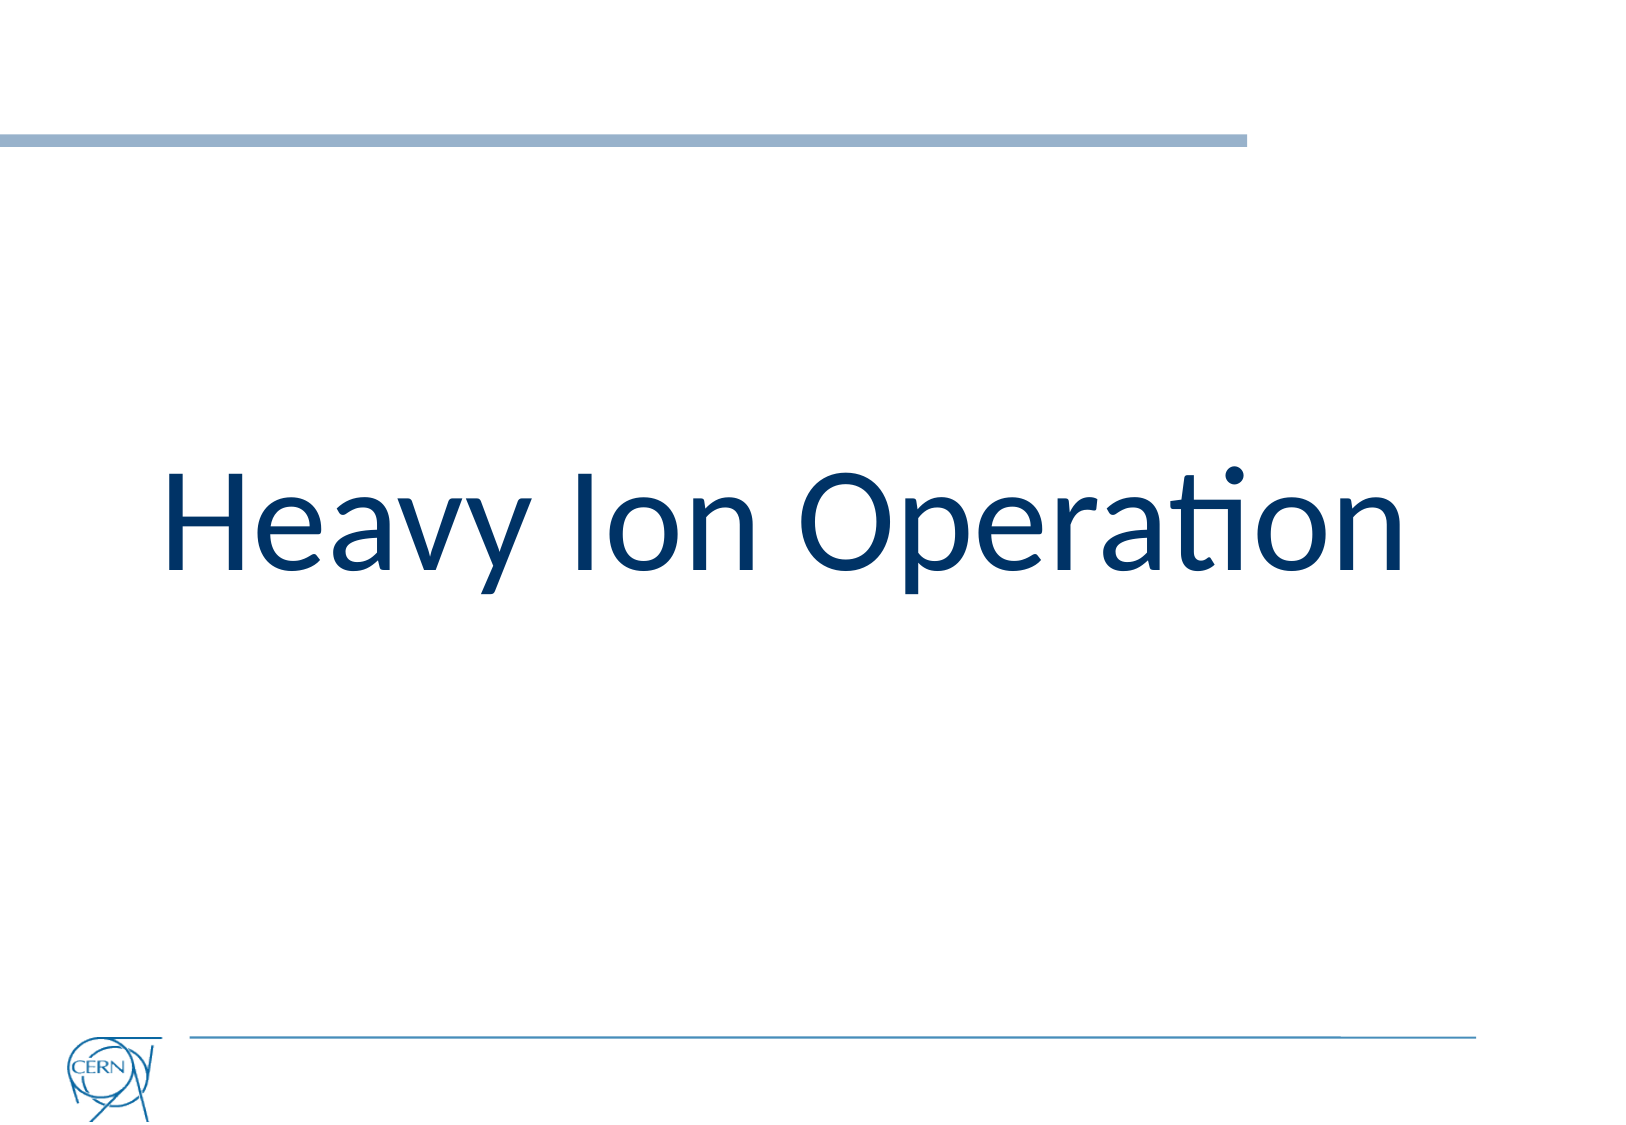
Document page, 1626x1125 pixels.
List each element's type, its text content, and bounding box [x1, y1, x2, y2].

picture [67, 1037, 163, 1122]
text_box Heavy Ion Operation [60, 412, 1510, 608]
